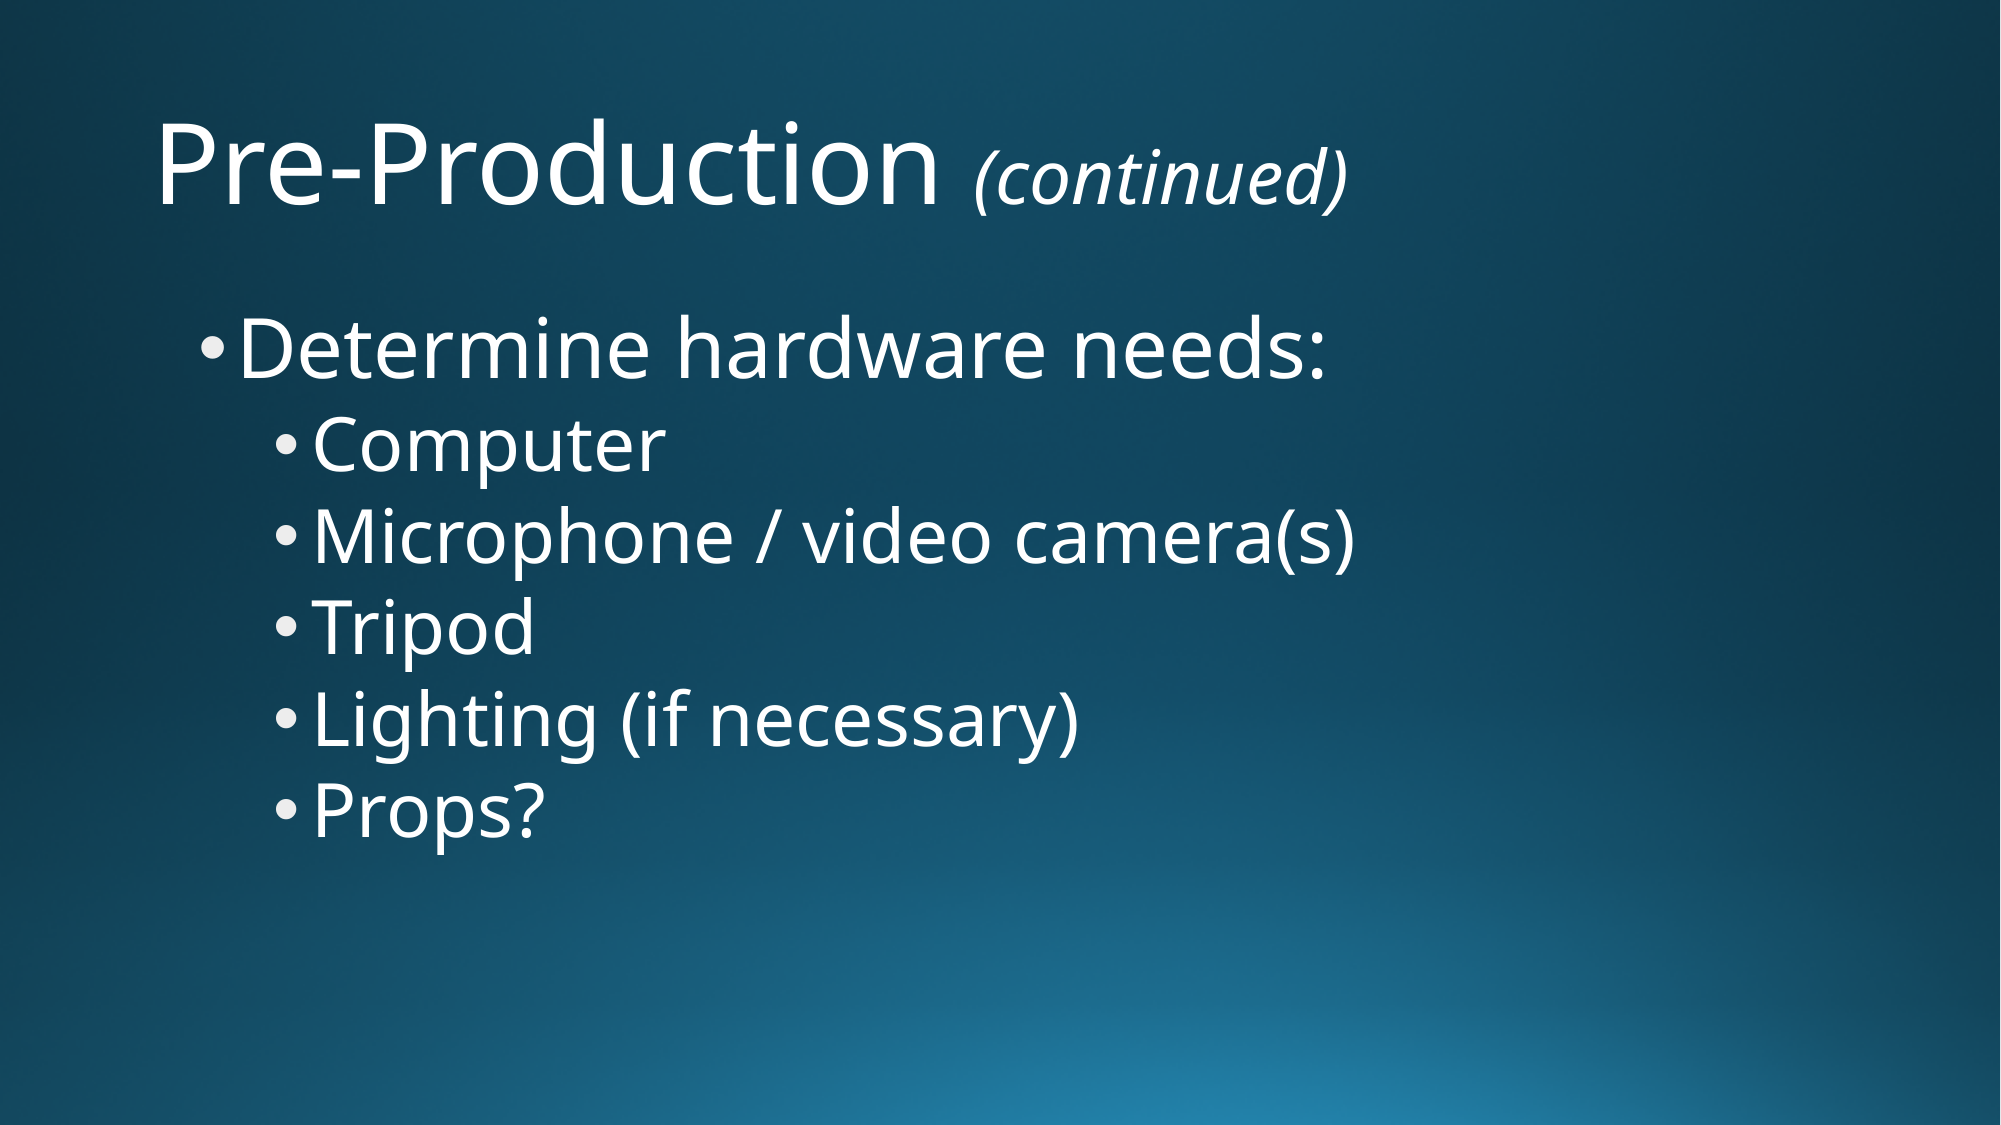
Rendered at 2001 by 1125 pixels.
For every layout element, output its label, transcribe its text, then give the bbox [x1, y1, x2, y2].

picture [0, 0, 2001, 1125]
list Determine hardware needs: Computer Microphone / video camera(s) Tripod Lighting (if necessary) Props? [183, 299, 1863, 1014]
title Pre-Production (continued) [137, 59, 1863, 278]
